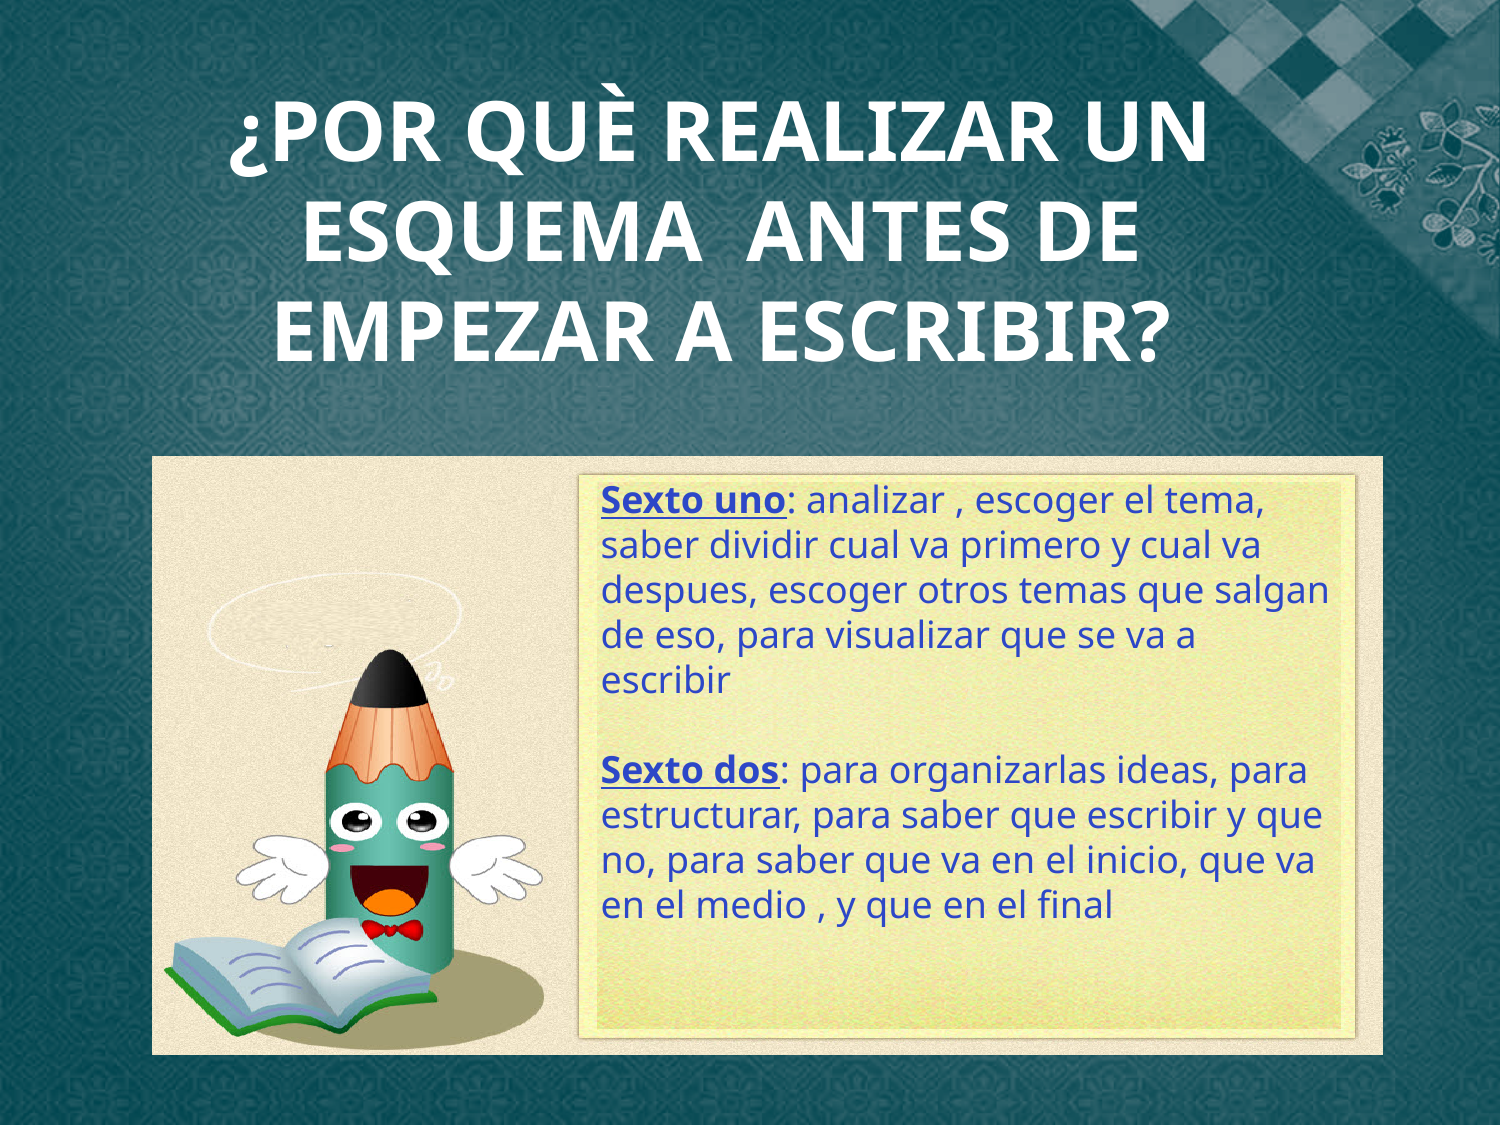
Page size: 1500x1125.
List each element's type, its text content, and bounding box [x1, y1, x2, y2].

picture [152, 456, 1383, 1055]
text_box ¿POR QUÈ REALIZAR UN ESQUEMA ANTES DE EMPEZAR A ESCRIBIR? [93, 70, 1348, 385]
